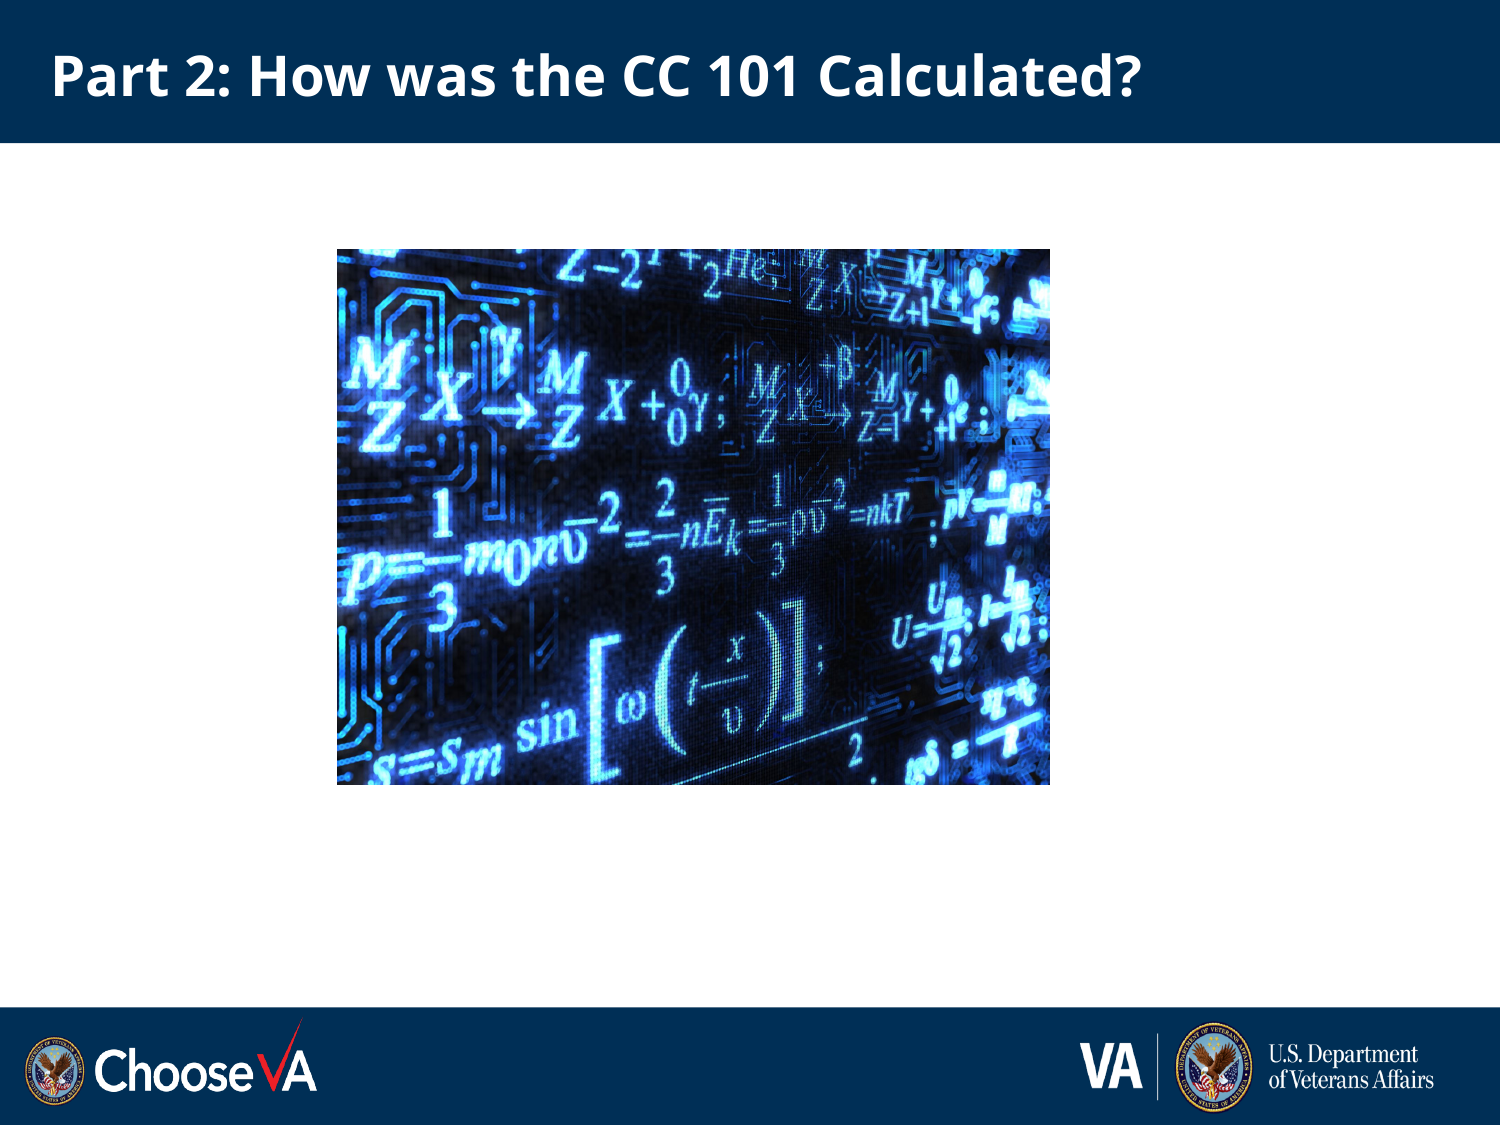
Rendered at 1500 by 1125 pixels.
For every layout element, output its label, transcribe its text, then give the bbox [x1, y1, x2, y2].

picture [1075, 1014, 1438, 1120]
title Part 2: How was the CC 101 Calculated? [35, 27, 1329, 129]
picture [337, 249, 1050, 785]
picture [24, 1015, 317, 1106]
